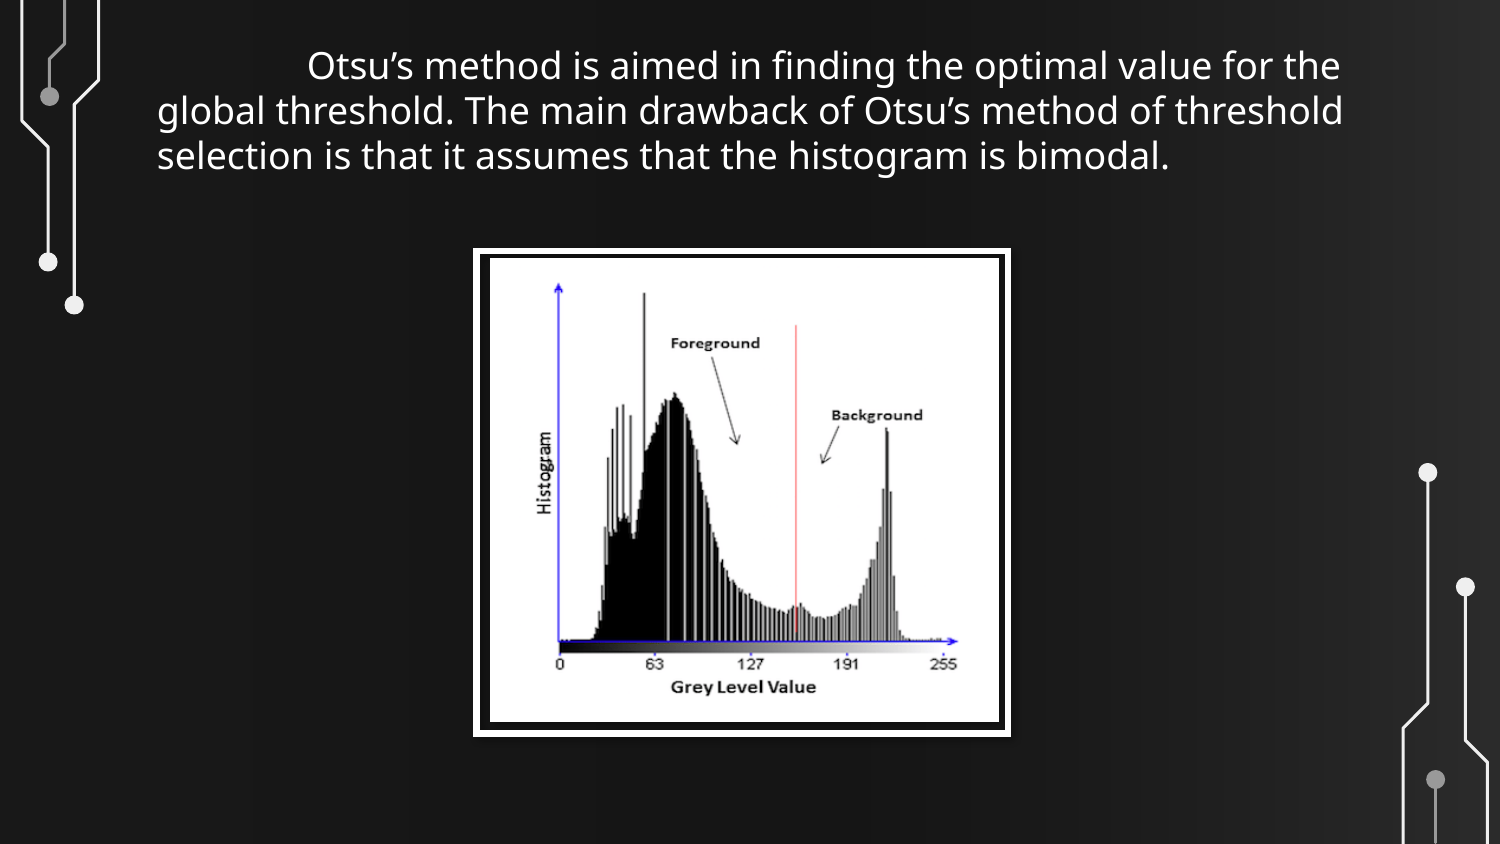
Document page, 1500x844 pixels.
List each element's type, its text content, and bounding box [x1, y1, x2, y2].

list Otsu’s method is aimed in finding the optimal value for the global threshold. The main drawback of Otsu’s method of threshold selection is that it assumes that the histogram is bimodal. [116, 26, 1383, 224]
picture [0, 0, 1500, 844]
